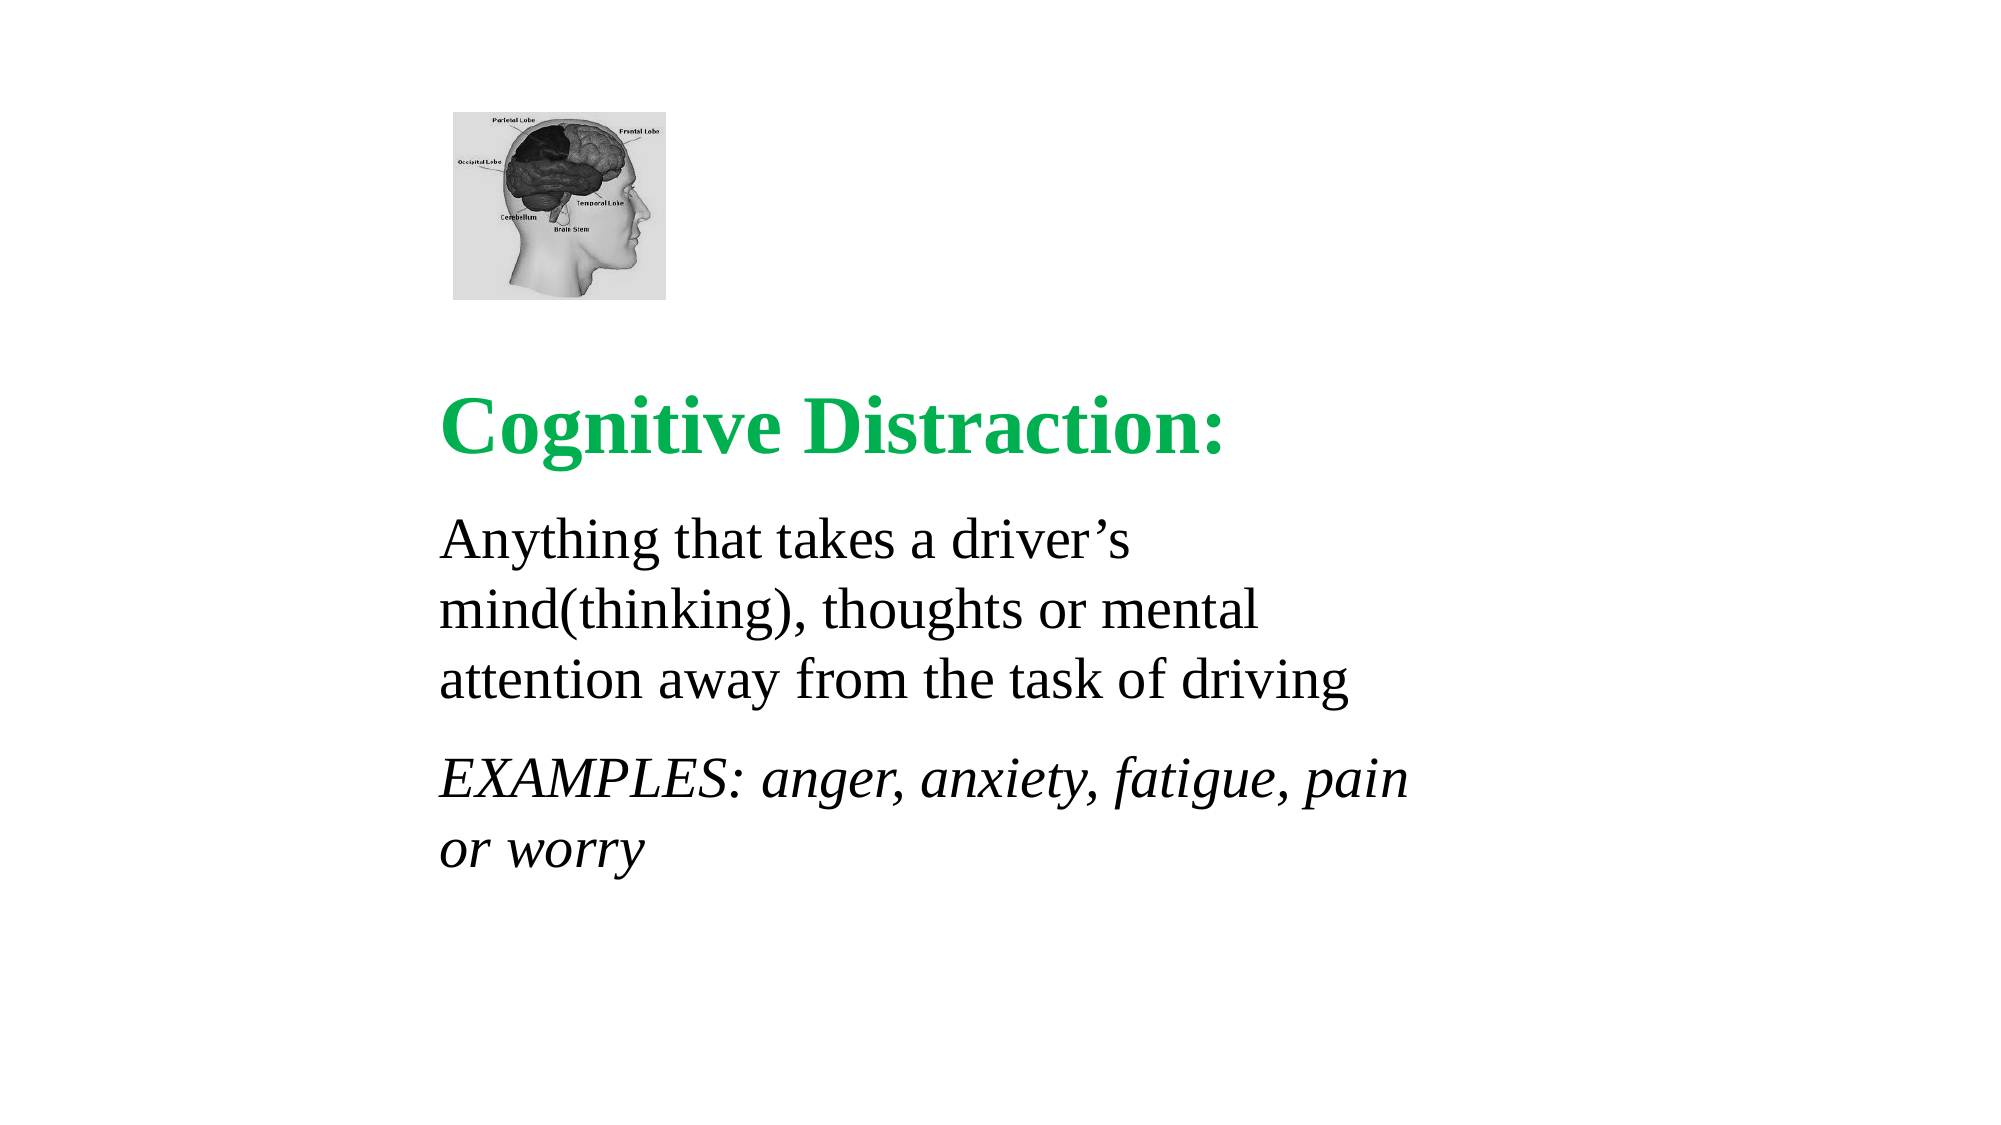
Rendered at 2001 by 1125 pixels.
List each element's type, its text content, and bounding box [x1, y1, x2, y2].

text_box Cognitive Distraction: Anything that takes a driver’s mind(thinking), thoughts or mental attention away from the task of driving EXAMPLES: anger, anxiety, fatigue, pain or worry [424, 362, 1488, 1075]
picture [453, 112, 666, 300]
